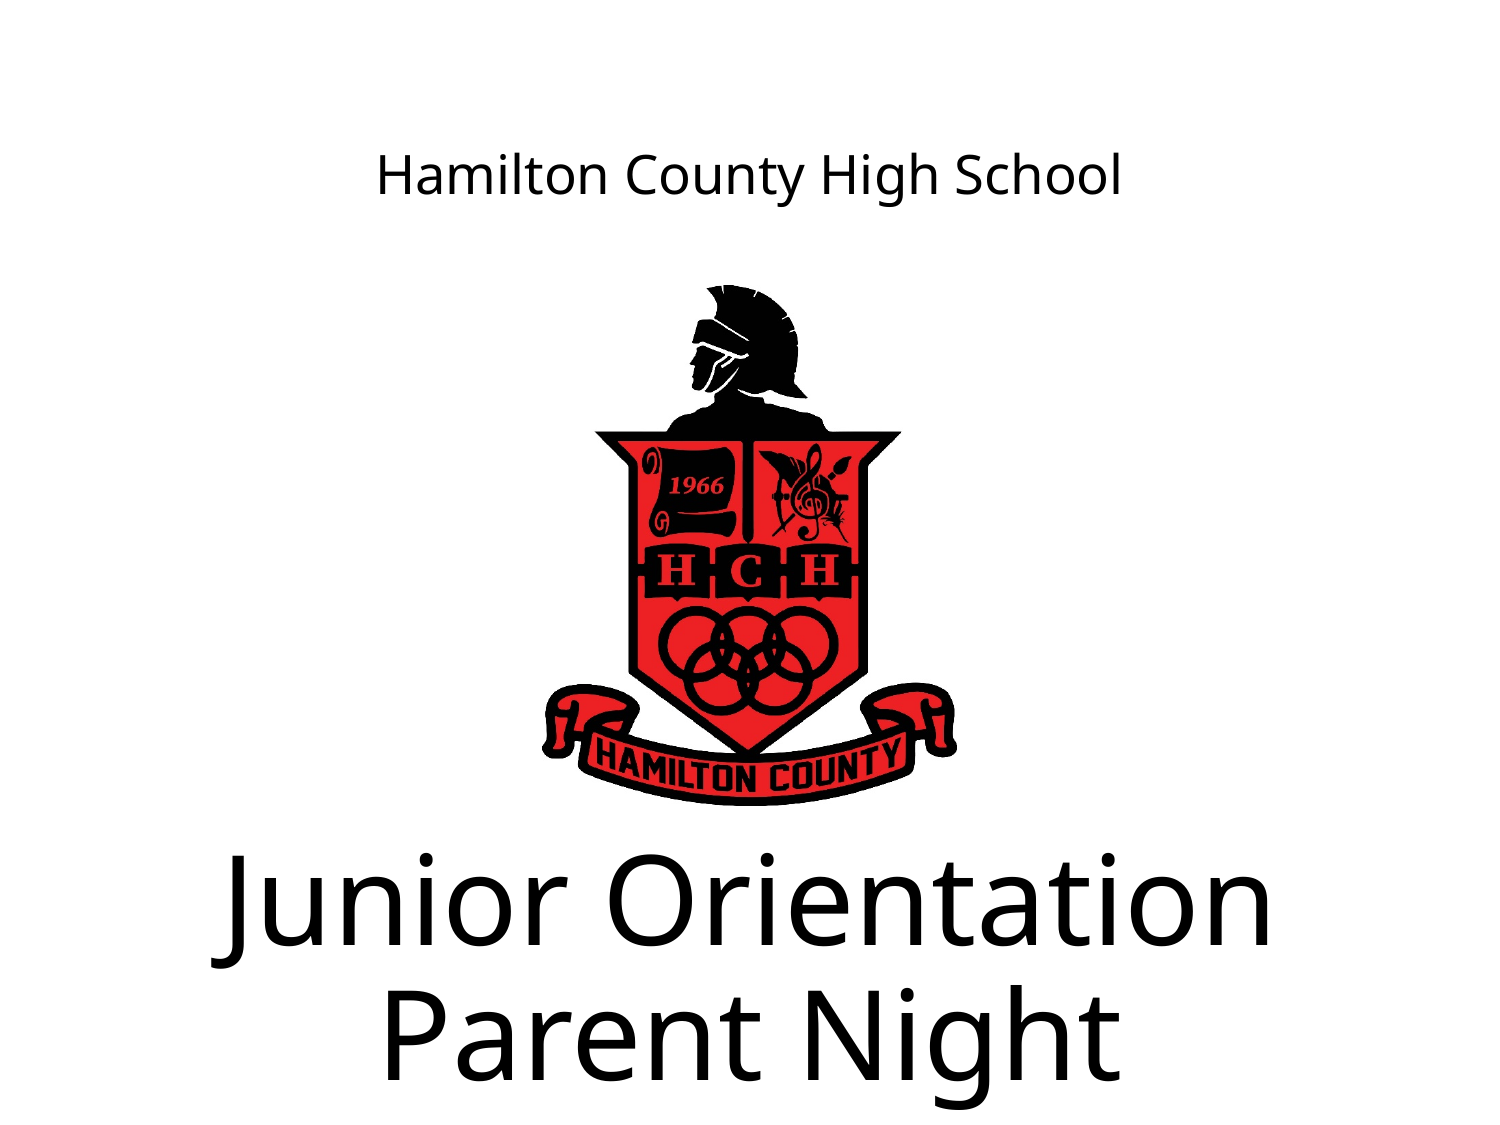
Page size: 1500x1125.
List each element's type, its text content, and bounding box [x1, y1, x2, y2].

picture [542, 285, 957, 807]
title Hamilton County High School [0, 85, 1500, 319]
text_box Junior Orientation Parent Night [0, 866, 1500, 1042]
